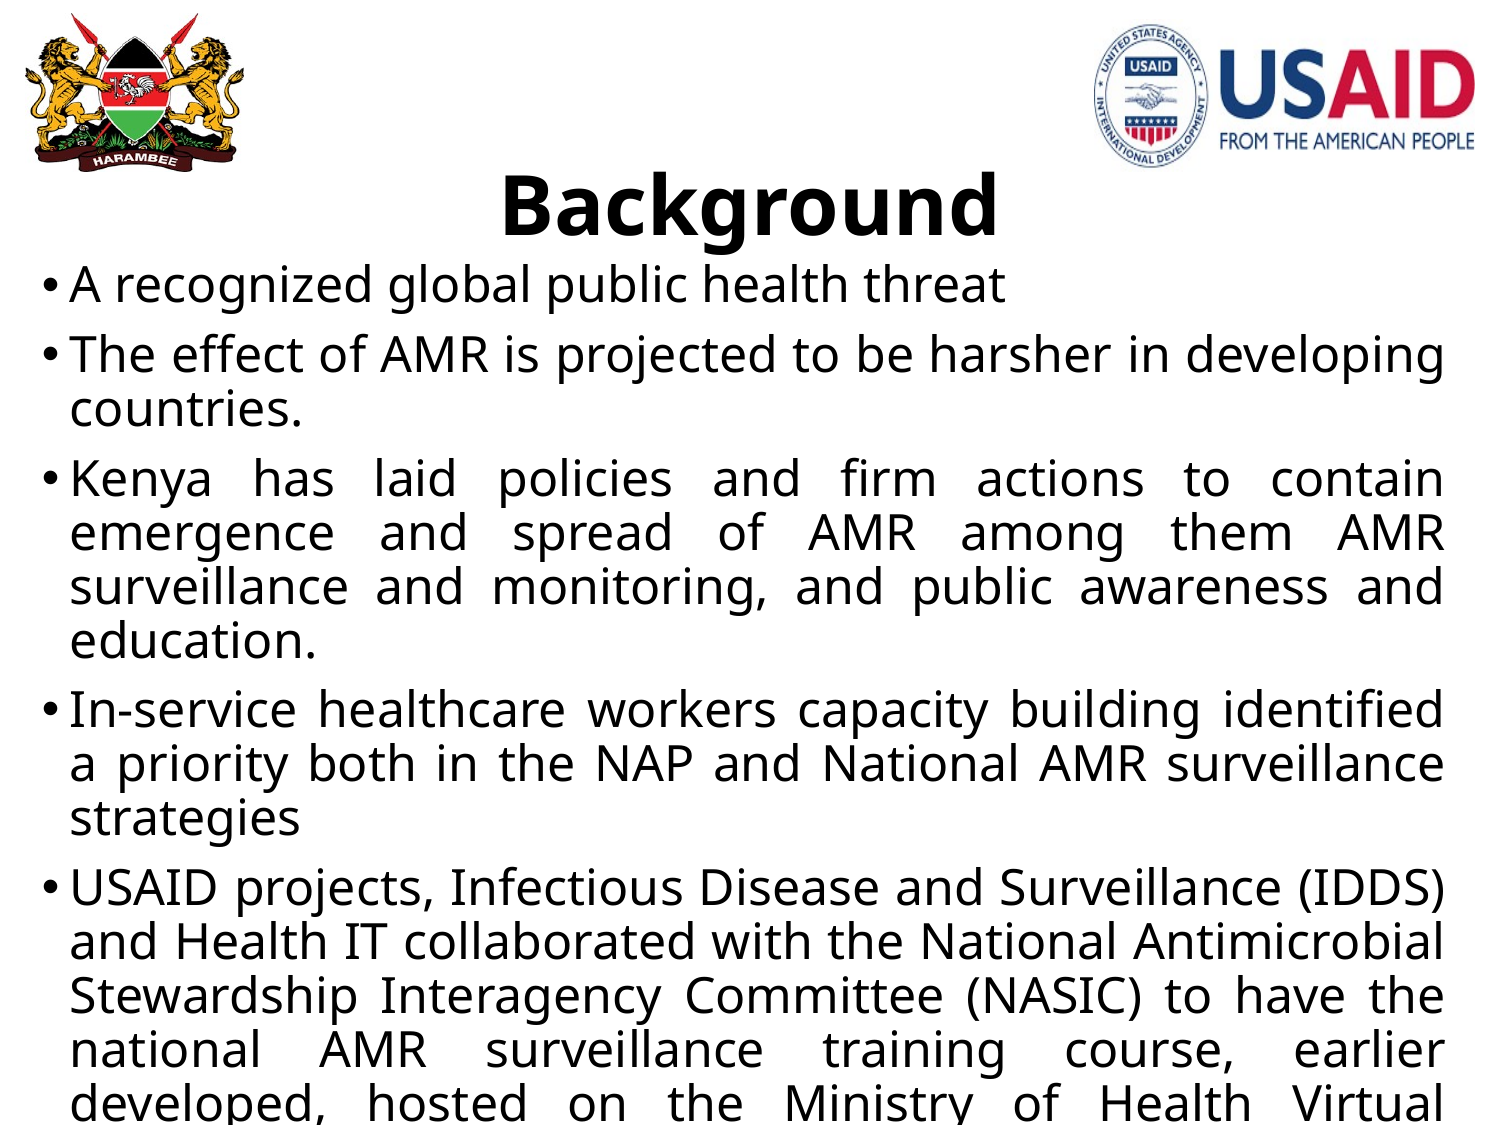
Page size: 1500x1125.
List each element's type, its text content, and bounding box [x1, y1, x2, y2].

picture [1094, 19, 1475, 172]
list A recognized global public health threat The effect of AMR is projected to be harsher in developing countries. Kenya has laid policies and firm actions to contain emergence and spread of AMR among them AMR surveillance and monitoring, and public awareness and education. In-service healthcare workers capacity building identified a priority both in the NAP and National AMR surveillance strategies USAID projects, Infectious Disease and Surveillance (IDDS) and Health IT collaborated with the National Antimicrobial Stewardship Interagency Committee (NASIC) to have the national AMR surveillance training course, earlier developed, hosted on the Ministry of Health Virtual Academy (MOH VA). [26, 252, 1462, 1064]
title Background [103, 150, 1397, 252]
picture [25, 13, 244, 172]
